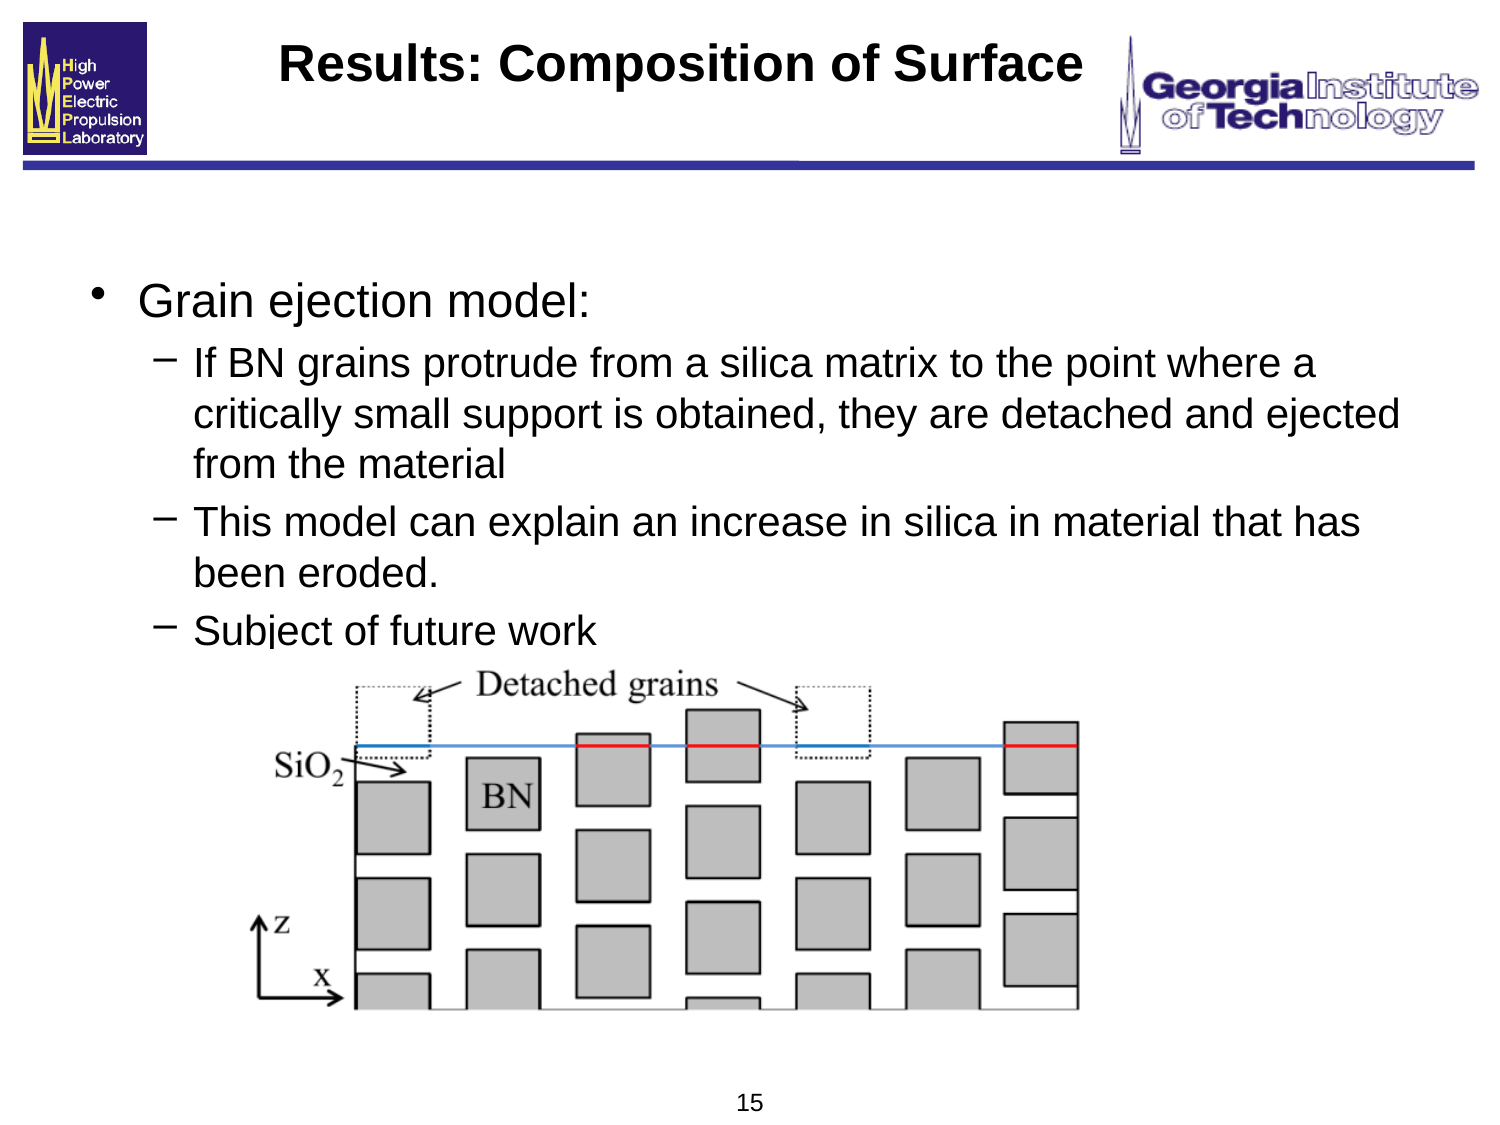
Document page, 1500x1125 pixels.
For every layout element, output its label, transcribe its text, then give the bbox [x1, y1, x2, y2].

list Grain ejection model: If BN grains protrude from a silica matrix to the point where a critically small support is obtained, they are detached and ejected from the material This model can explain an increase in silica in material that has been eroded. Subject of future work [74, 262, 1426, 663]
title Results: Composition of Surface [170, 0, 1194, 122]
picture [1102, 27, 1490, 157]
picture [249, 649, 1126, 1013]
